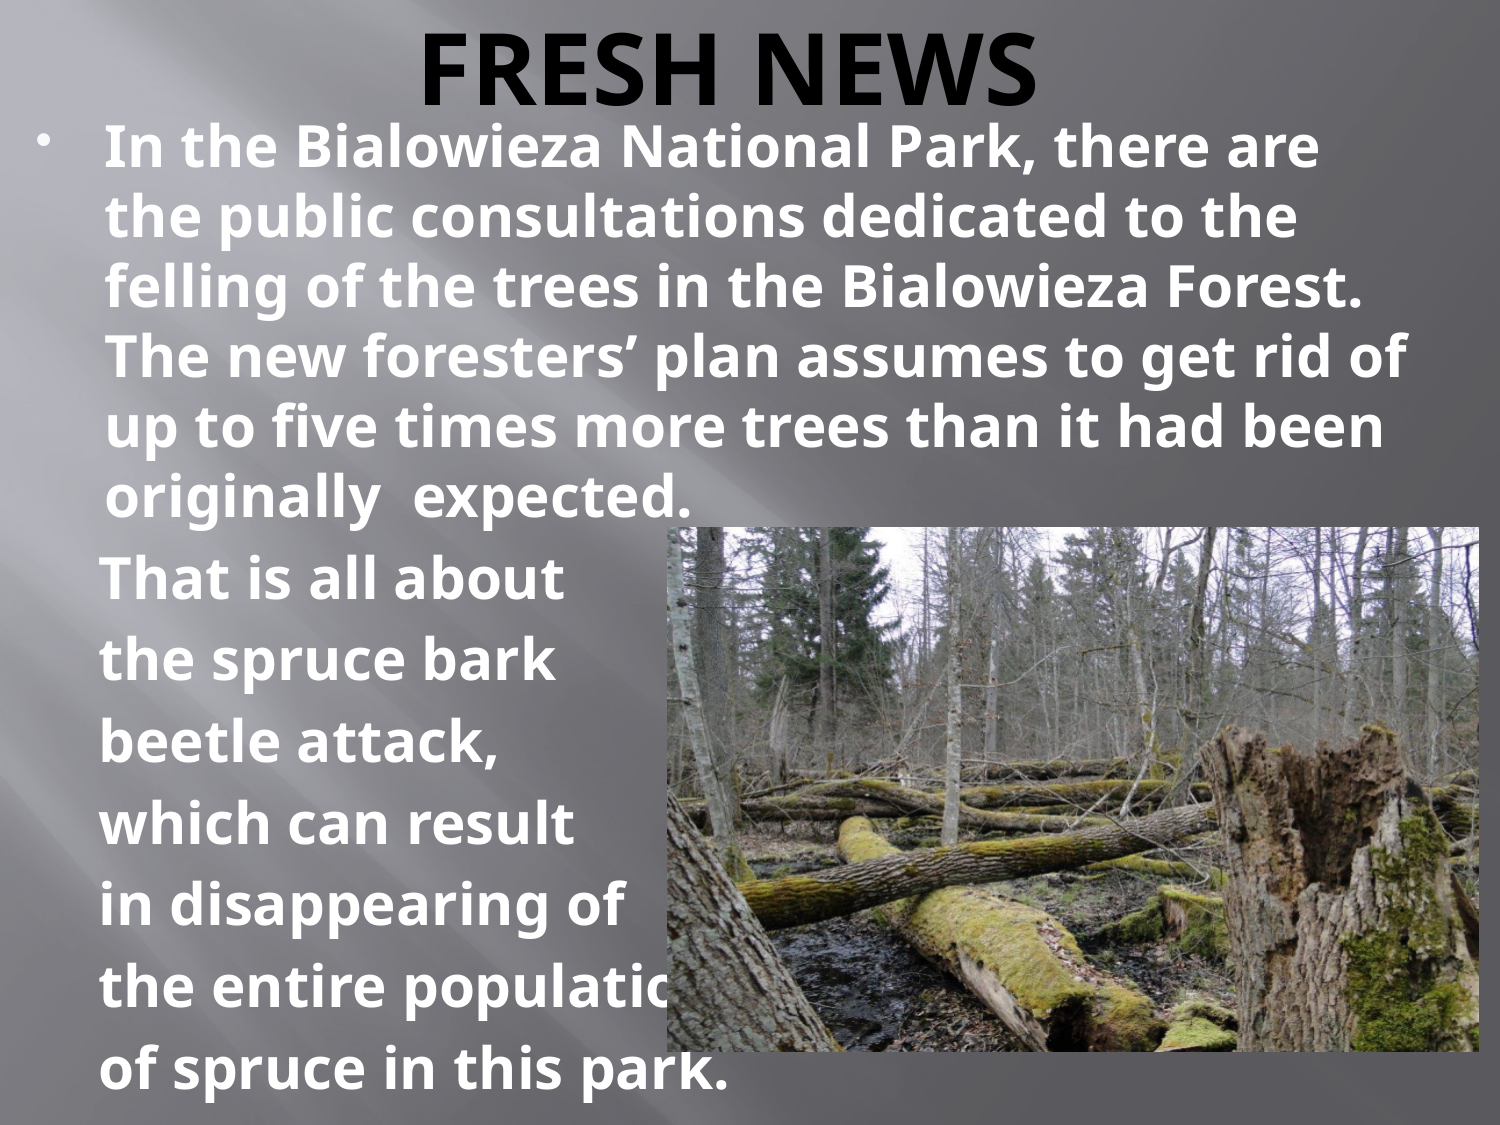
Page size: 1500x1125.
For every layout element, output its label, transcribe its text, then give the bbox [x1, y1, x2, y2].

list In the Bialowieza National Park, there are the public consultations dedicated to the felling of the trees in the Bialowieza Forest. The new foresters’ plan assumes to get rid of up to five times more trees than it had been originally expected. That is all about the spruce bark beetle attack, which can result in disappearing of the entire population of spruce in this park. [0, 101, 1447, 898]
title FRESH NEWS [53, 0, 1404, 101]
picture [667, 526, 1479, 1052]
